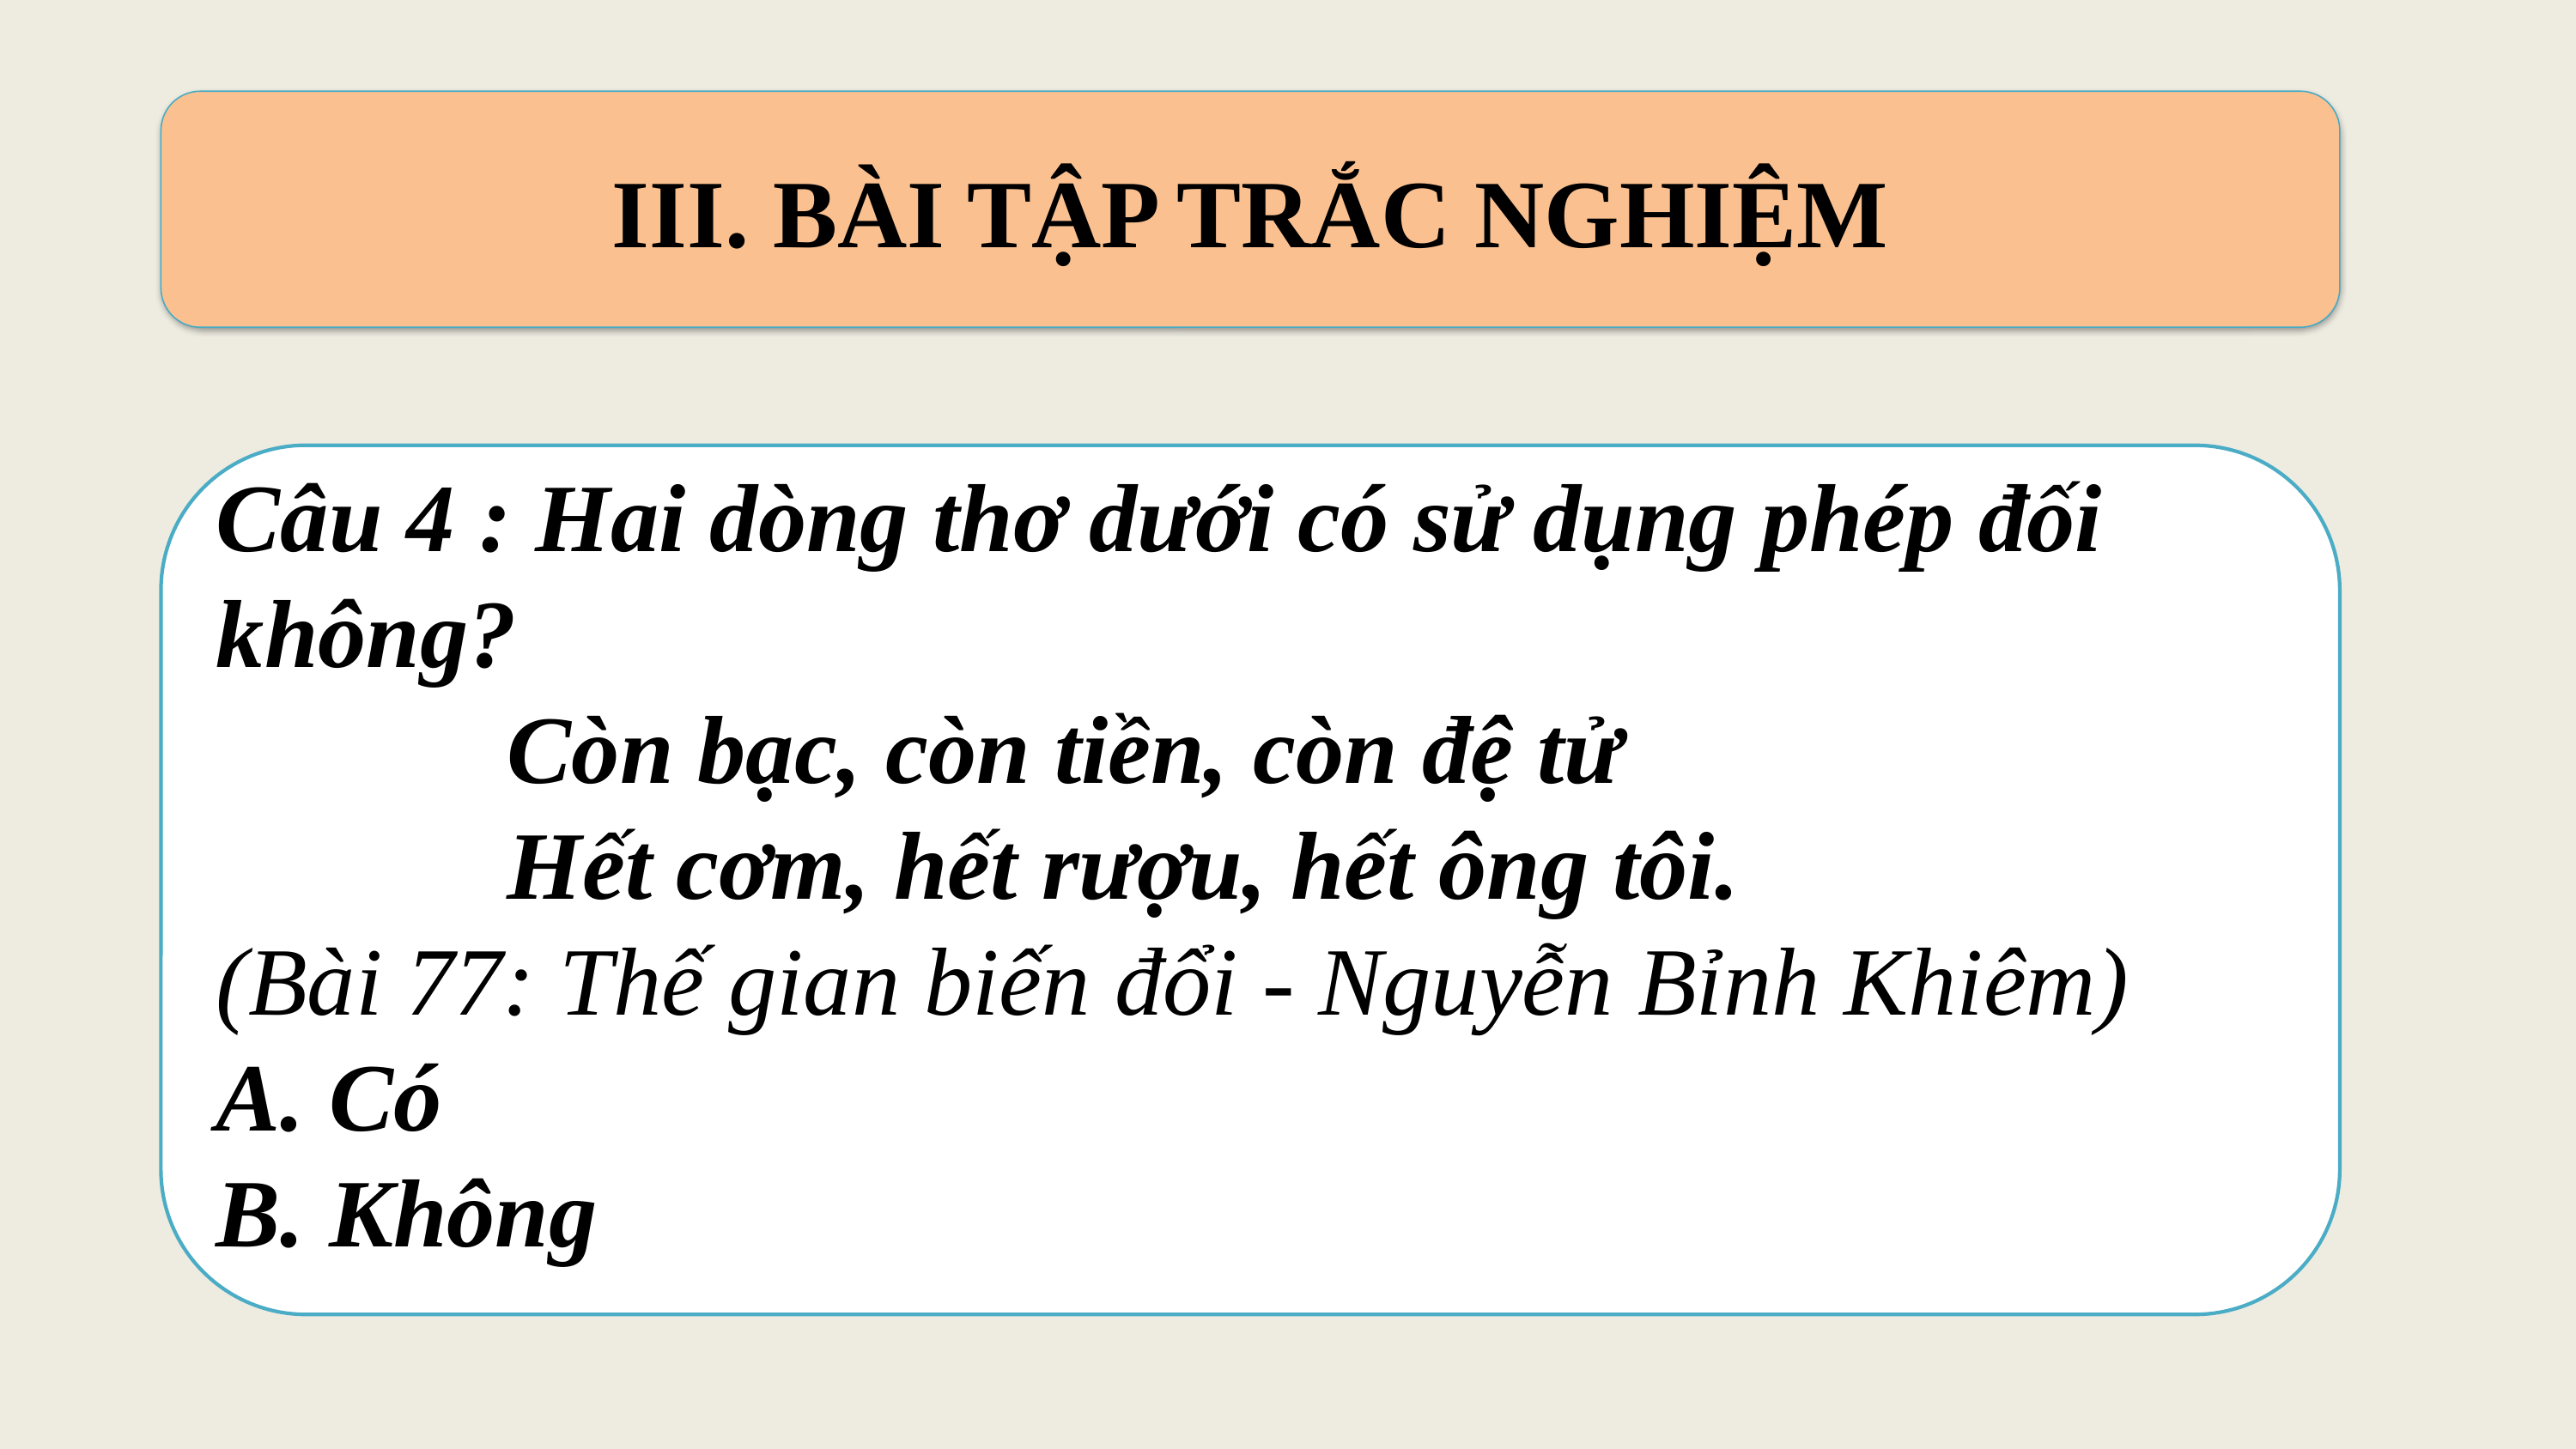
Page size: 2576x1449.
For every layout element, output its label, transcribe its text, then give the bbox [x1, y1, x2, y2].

text_box III. BÀI TẬP TRẮC NGHIỆM [160, 90, 2341, 329]
text_box Câu 4 : Hai dòng thơ dưới có sử dụng phép đối không? Còn bạc, còn tiền, còn đệ tử Hết cơm, hết rượu, hết ông tôi. (Bài 77: Thế gian biến đổi - Nguyễn Bỉnh Khiêm) A. Có B. Không [159, 443, 2342, 1317]
